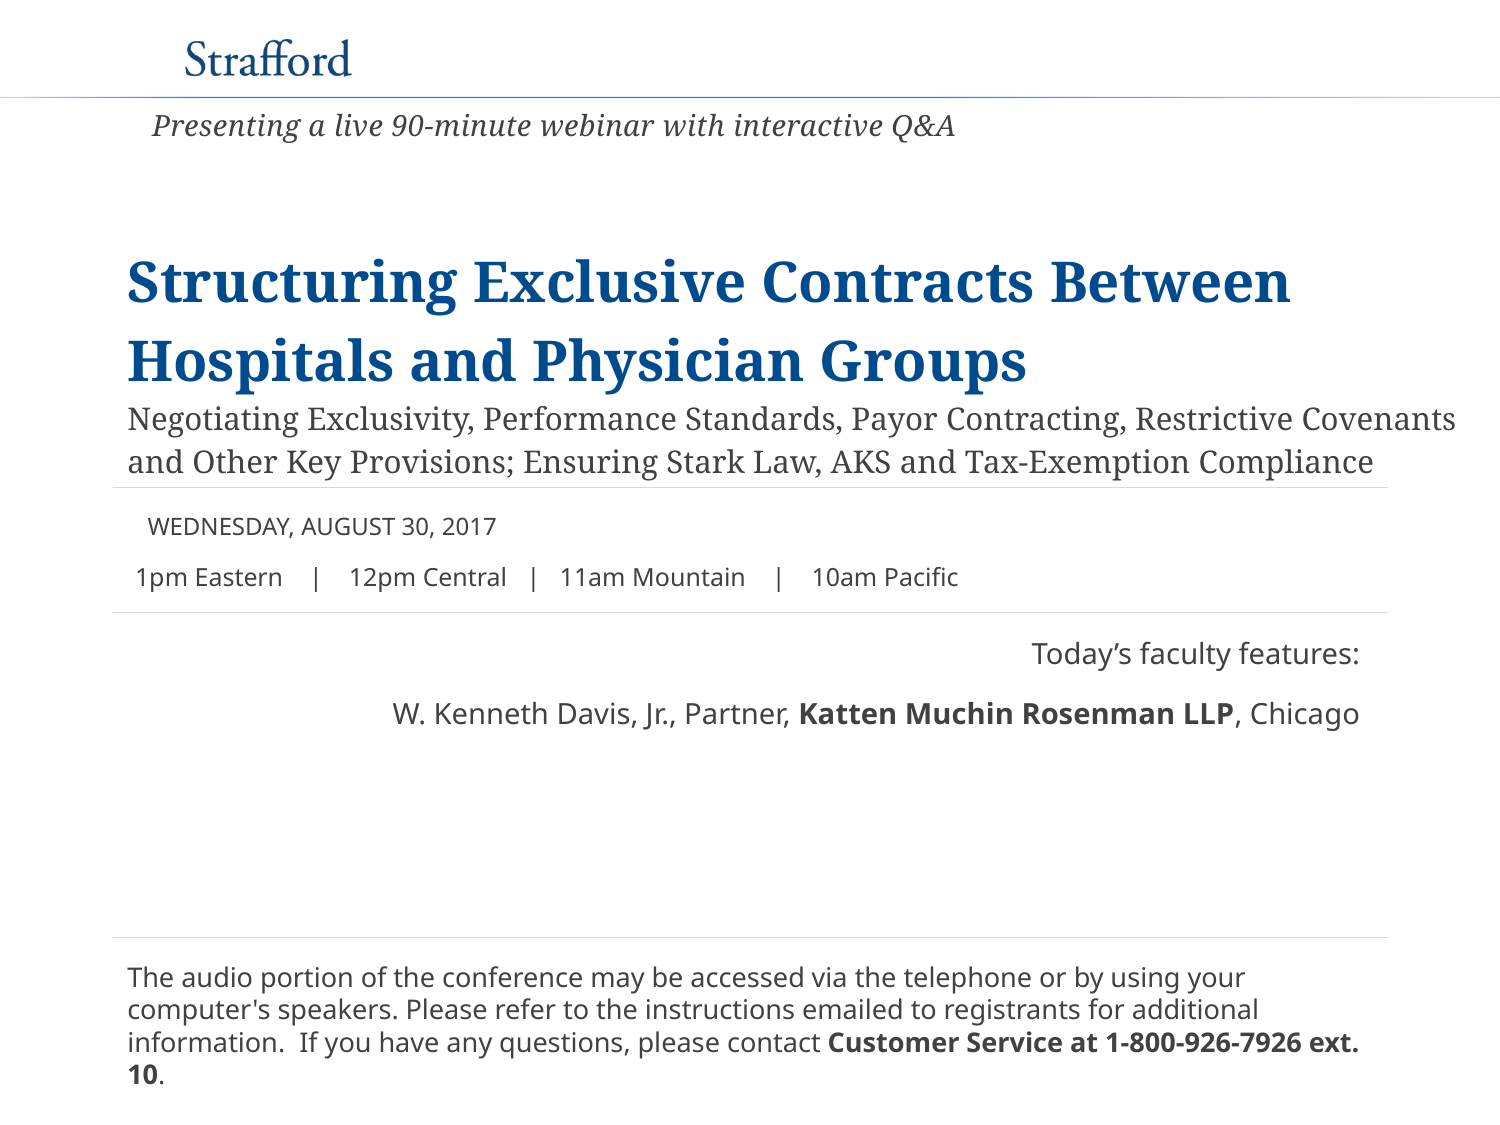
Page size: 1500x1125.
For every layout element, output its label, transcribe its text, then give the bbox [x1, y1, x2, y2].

text_box Presenting a live 90-minute webinar with interactive Q&A [137, 110, 1413, 170]
text_box Structuring Exclusive Contracts Between Hospitals and Physician Groups Negotiating Exclusivity, Performance Standards, Payor Contracting, Restrictive Covenants and Other Key Provisions; Ensuring Stark Law, AKS and Tax-Exemption Compliance [112, 212, 1388, 487]
text_box 1pm Eastern | 12pm Central | 11am Mountain | 10am Pacific [112, 494, 1388, 609]
text_box The audio portion of the conference may be accessed via the telephone or by using your computer's speakers. Please refer to the instructions emailed to registrants for additional information. If you have any questions, please contact Customer Service at 1-800-926-7926 ext. 10. [112, 938, 1388, 1075]
picture [0, 35, 1500, 101]
text_box WEDNESDAY, AUGUST 30, 2017 [124, 487, 1400, 550]
text_box W. Kenneth Davis, Jr., Partner, Katten Muchin Rosenman LLP, Chicago [99, 687, 1375, 938]
text_box Today’s faculty features: [99, 612, 1375, 687]
